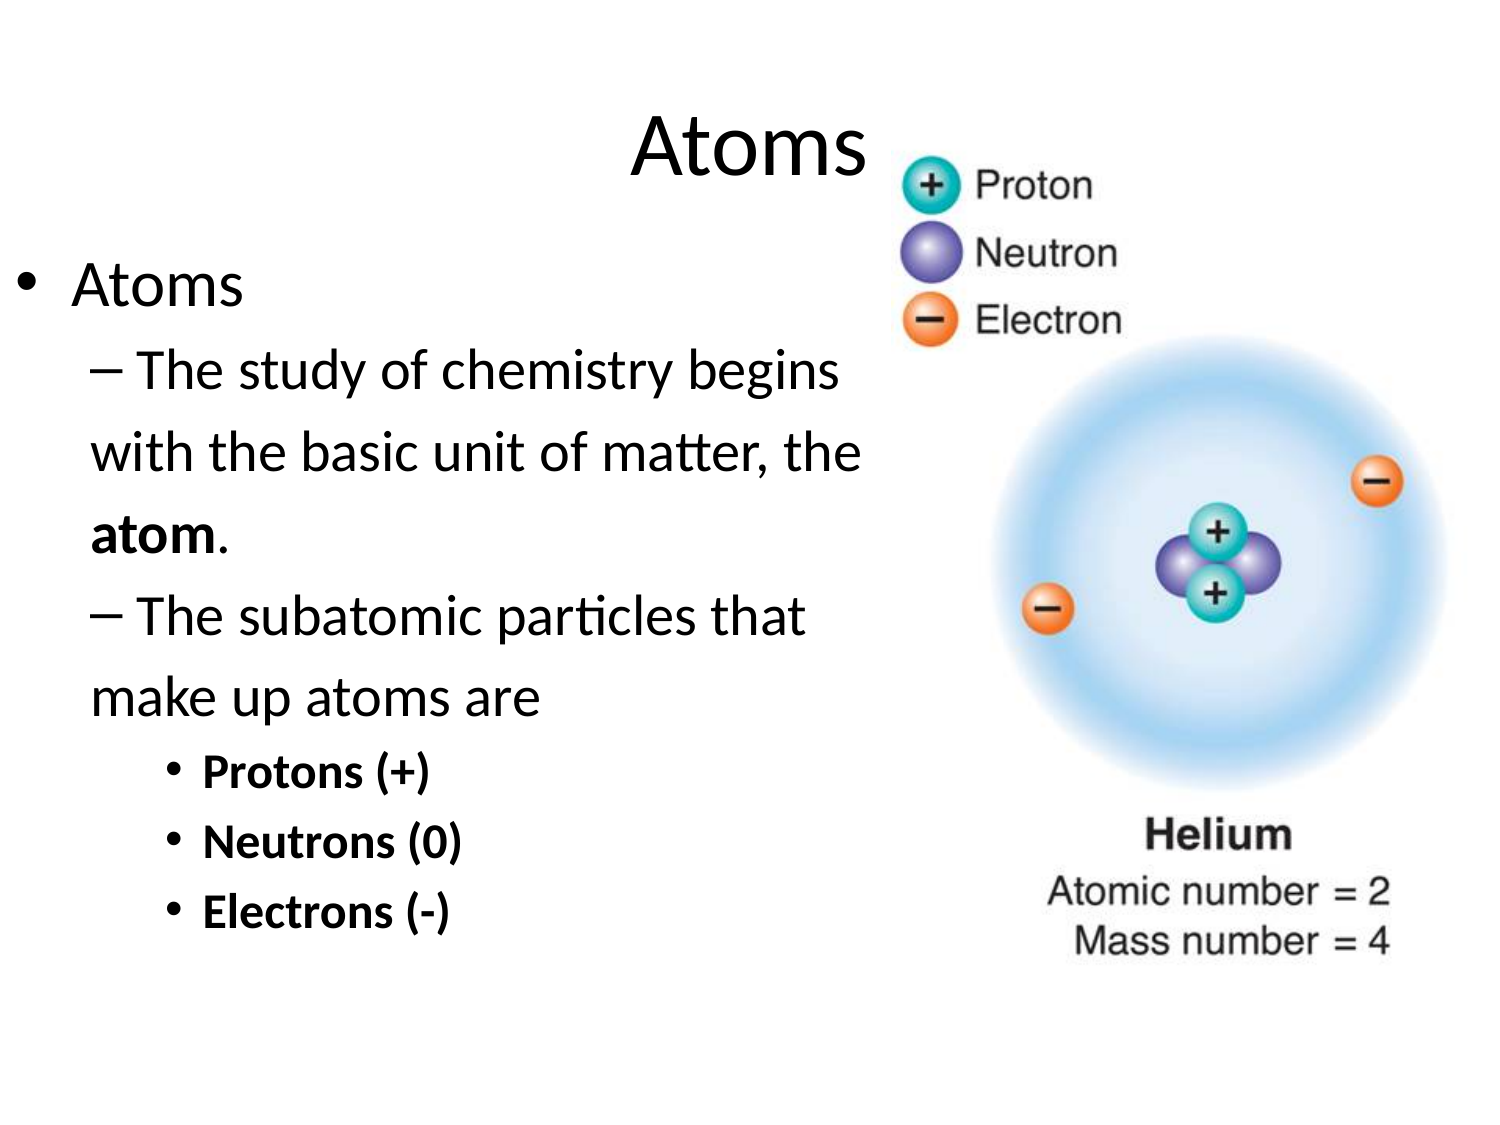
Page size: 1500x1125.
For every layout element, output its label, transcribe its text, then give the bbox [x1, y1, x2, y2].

list Atoms The study of chemistry begins with the basic unit of matter, the atom. The subatomic particles that make up atoms are Protons (+) Neutrons (0) Electrons (-) [0, 232, 886, 975]
title Atoms [75, 45, 1425, 232]
picture [891, 100, 1500, 1012]
